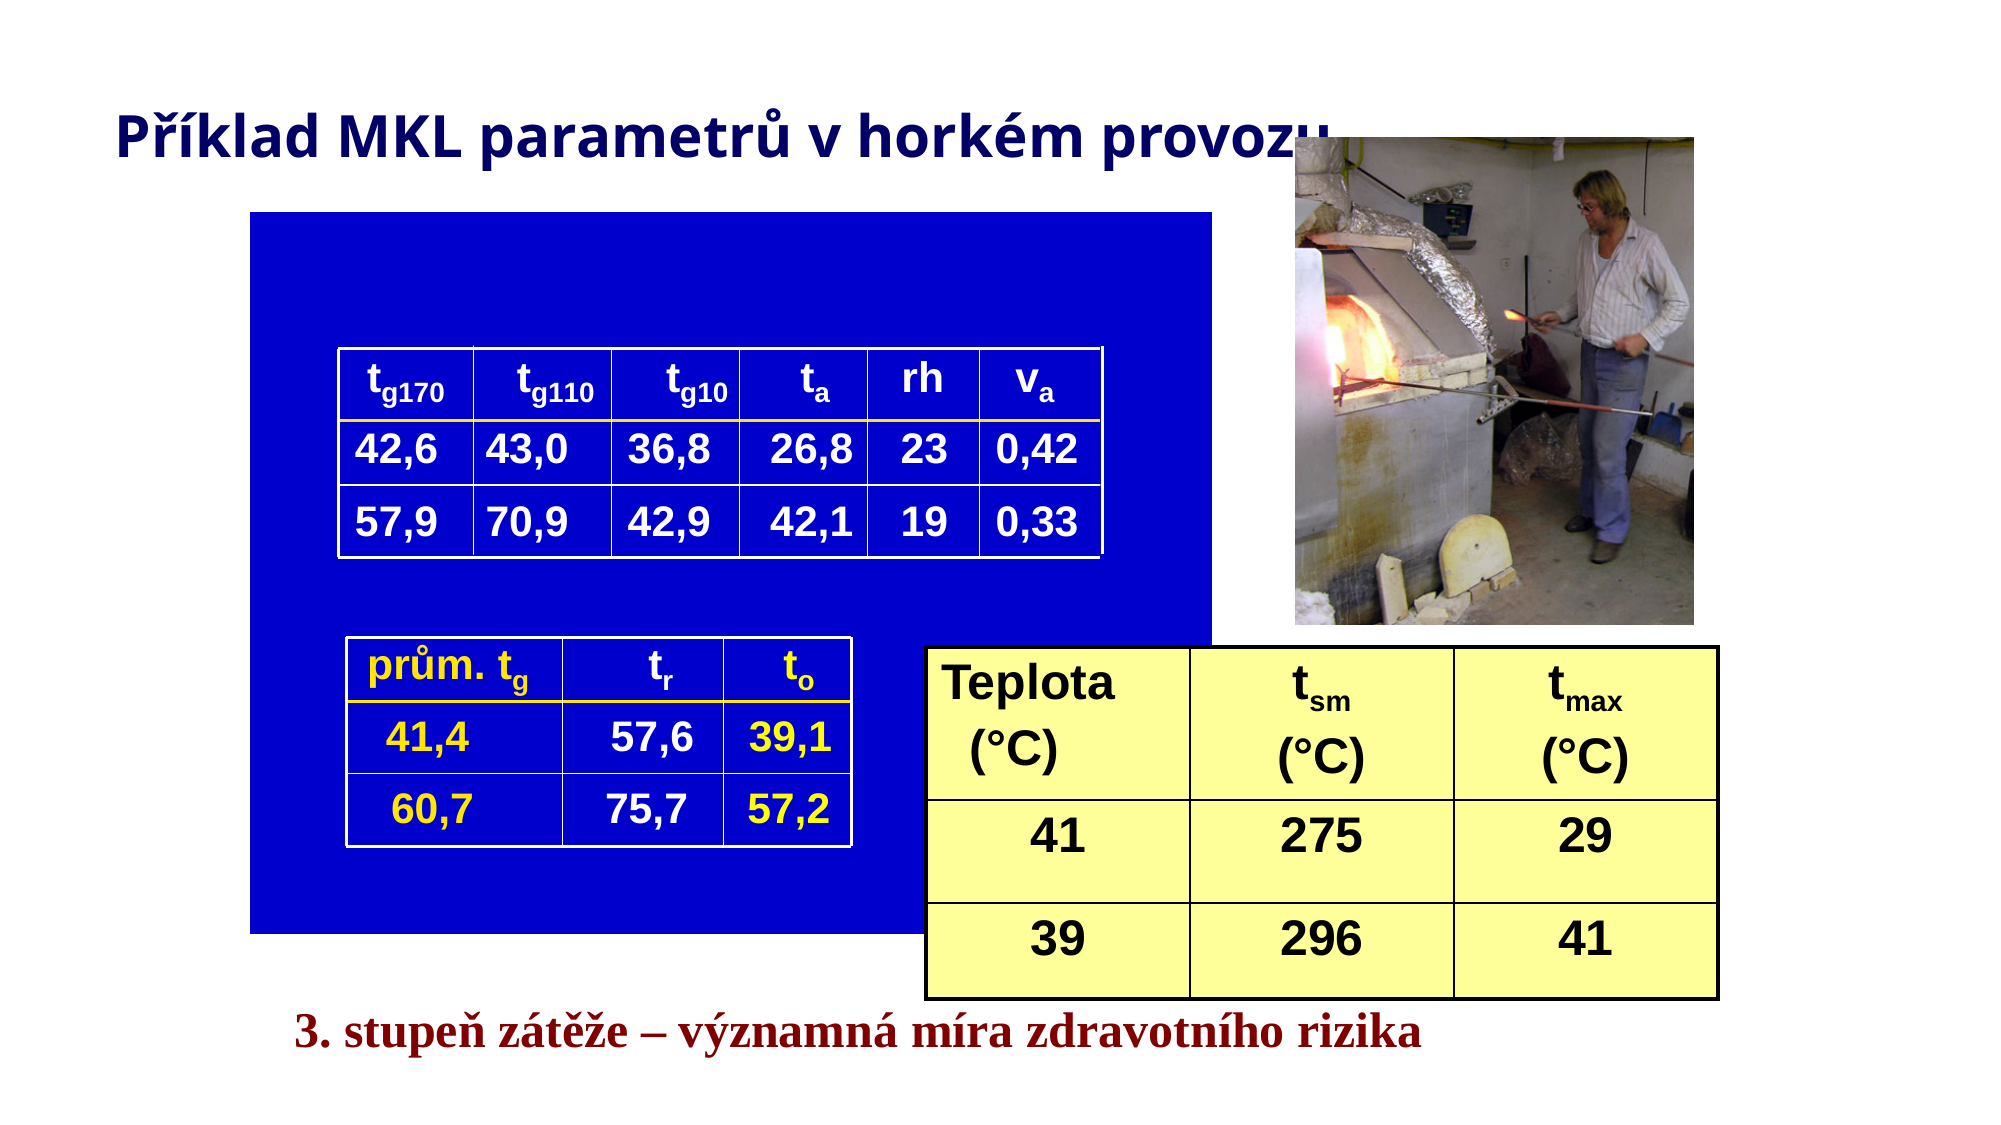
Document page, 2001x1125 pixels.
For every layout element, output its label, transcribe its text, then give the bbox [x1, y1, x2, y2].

table_cell 296 [1191, 904, 1453, 997]
table_cell 275 [1213, 801, 1453, 902]
table_cell 41 [1455, 904, 1716, 997]
table_cell 29 [1455, 801, 1716, 902]
table_cell 39 [928, 935, 1189, 997]
picture [1295, 137, 1694, 625]
table_header tsm (°C) [1213, 649, 1453, 799]
title Příklad MKL parametrů v horkém provozu [99, 45, 1900, 233]
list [249, 212, 1213, 935]
text_box 3. stupeň zátěže – významná míra zdravotního rizika [279, 990, 1508, 1065]
table_header tmax (°C) [1455, 649, 1716, 799]
